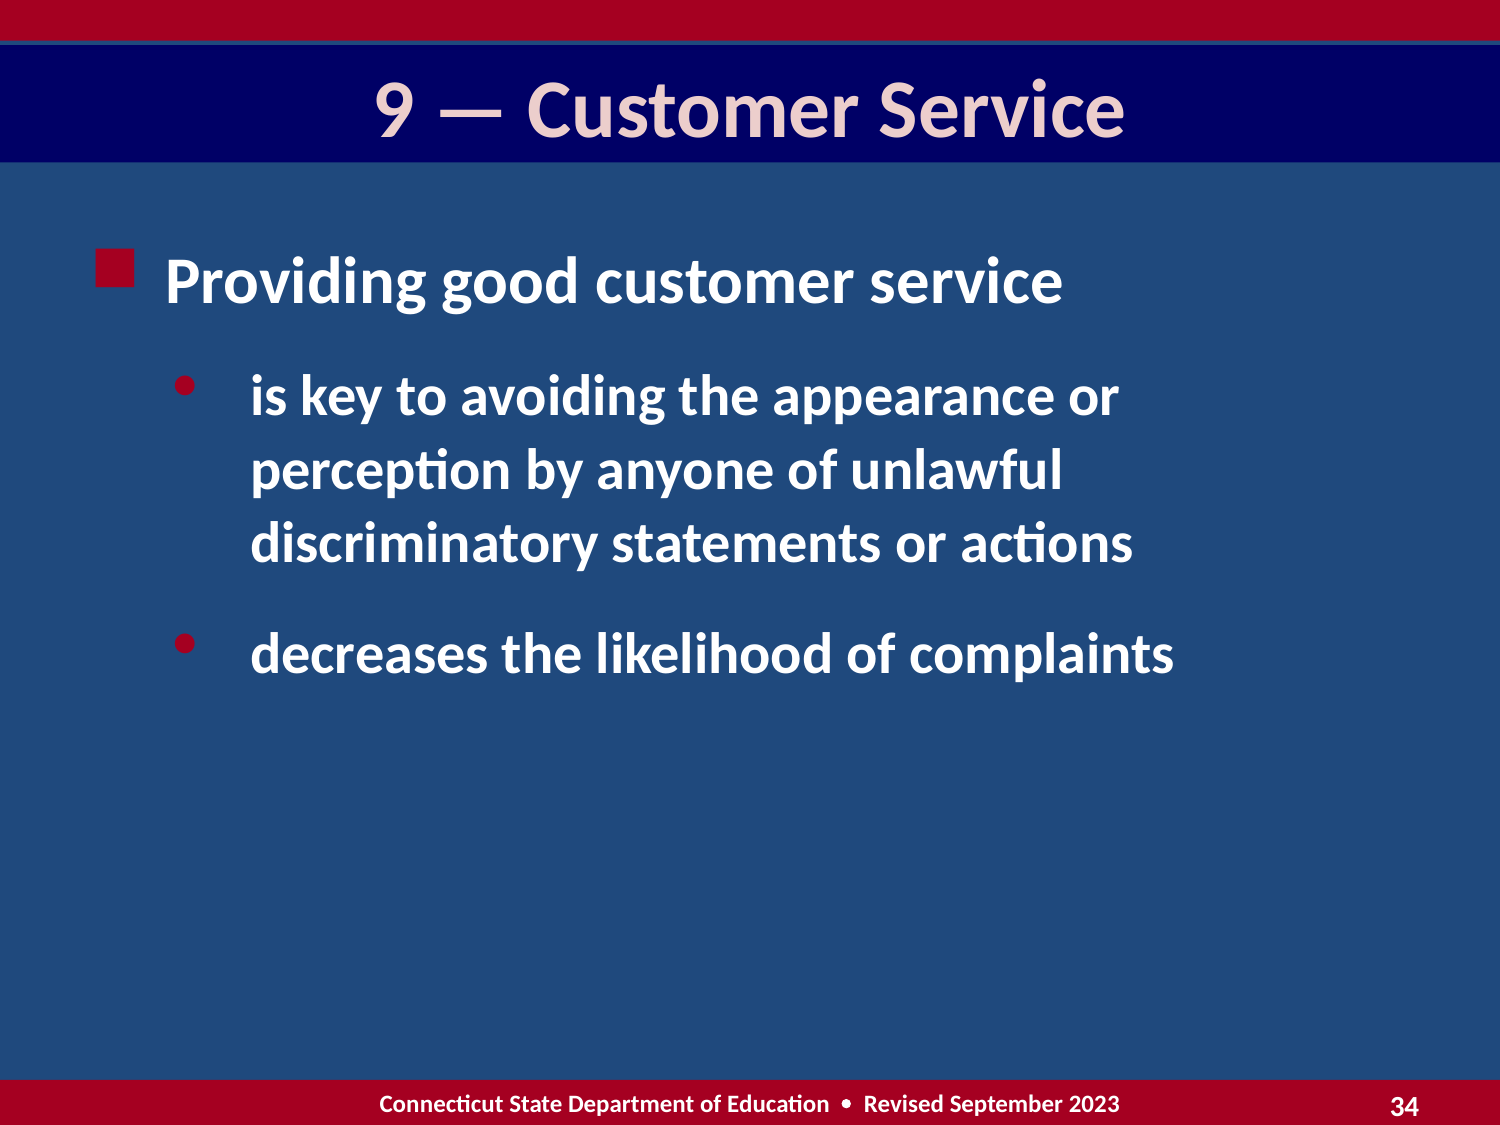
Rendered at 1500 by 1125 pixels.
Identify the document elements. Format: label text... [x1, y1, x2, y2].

list Providing good customer service is key to avoiding the appearance or perception by anyone of unlawful discriminatory statements or actions decreases the likelihood of complaints [75, 224, 1350, 968]
title 9 — Customer Service [0, 45, 1500, 163]
